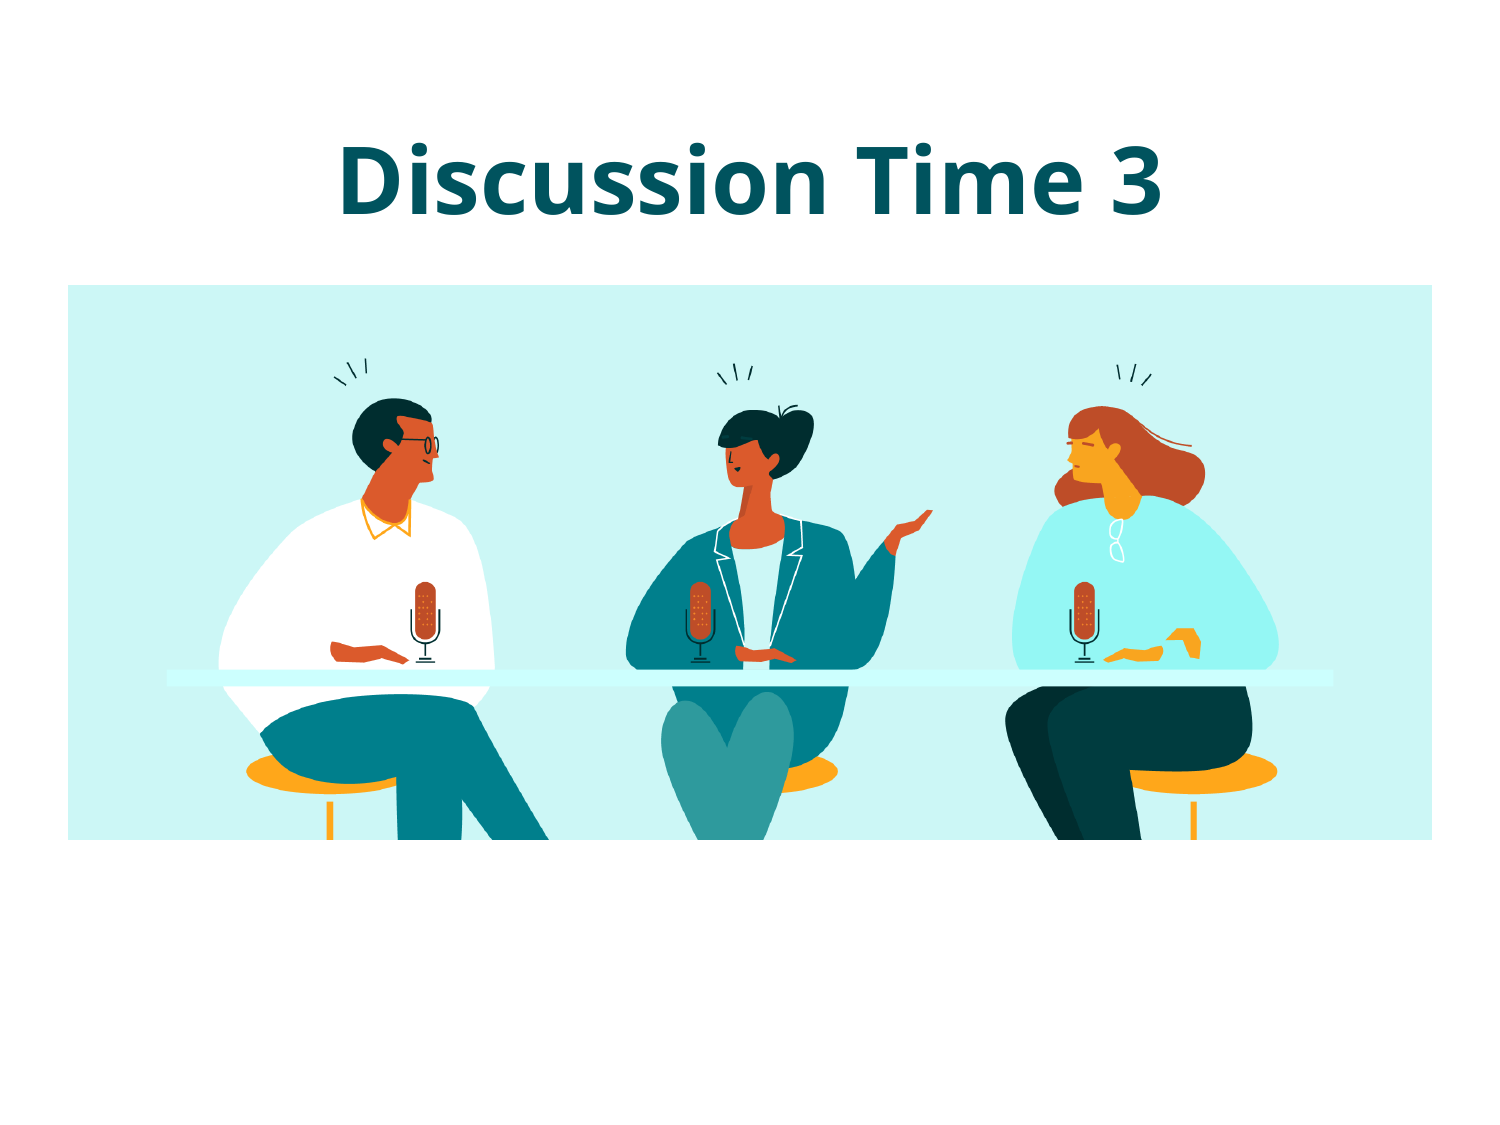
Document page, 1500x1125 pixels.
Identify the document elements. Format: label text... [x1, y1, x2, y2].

picture [68, 285, 1432, 840]
title Discussion Time 3 [103, 91, 1397, 278]
